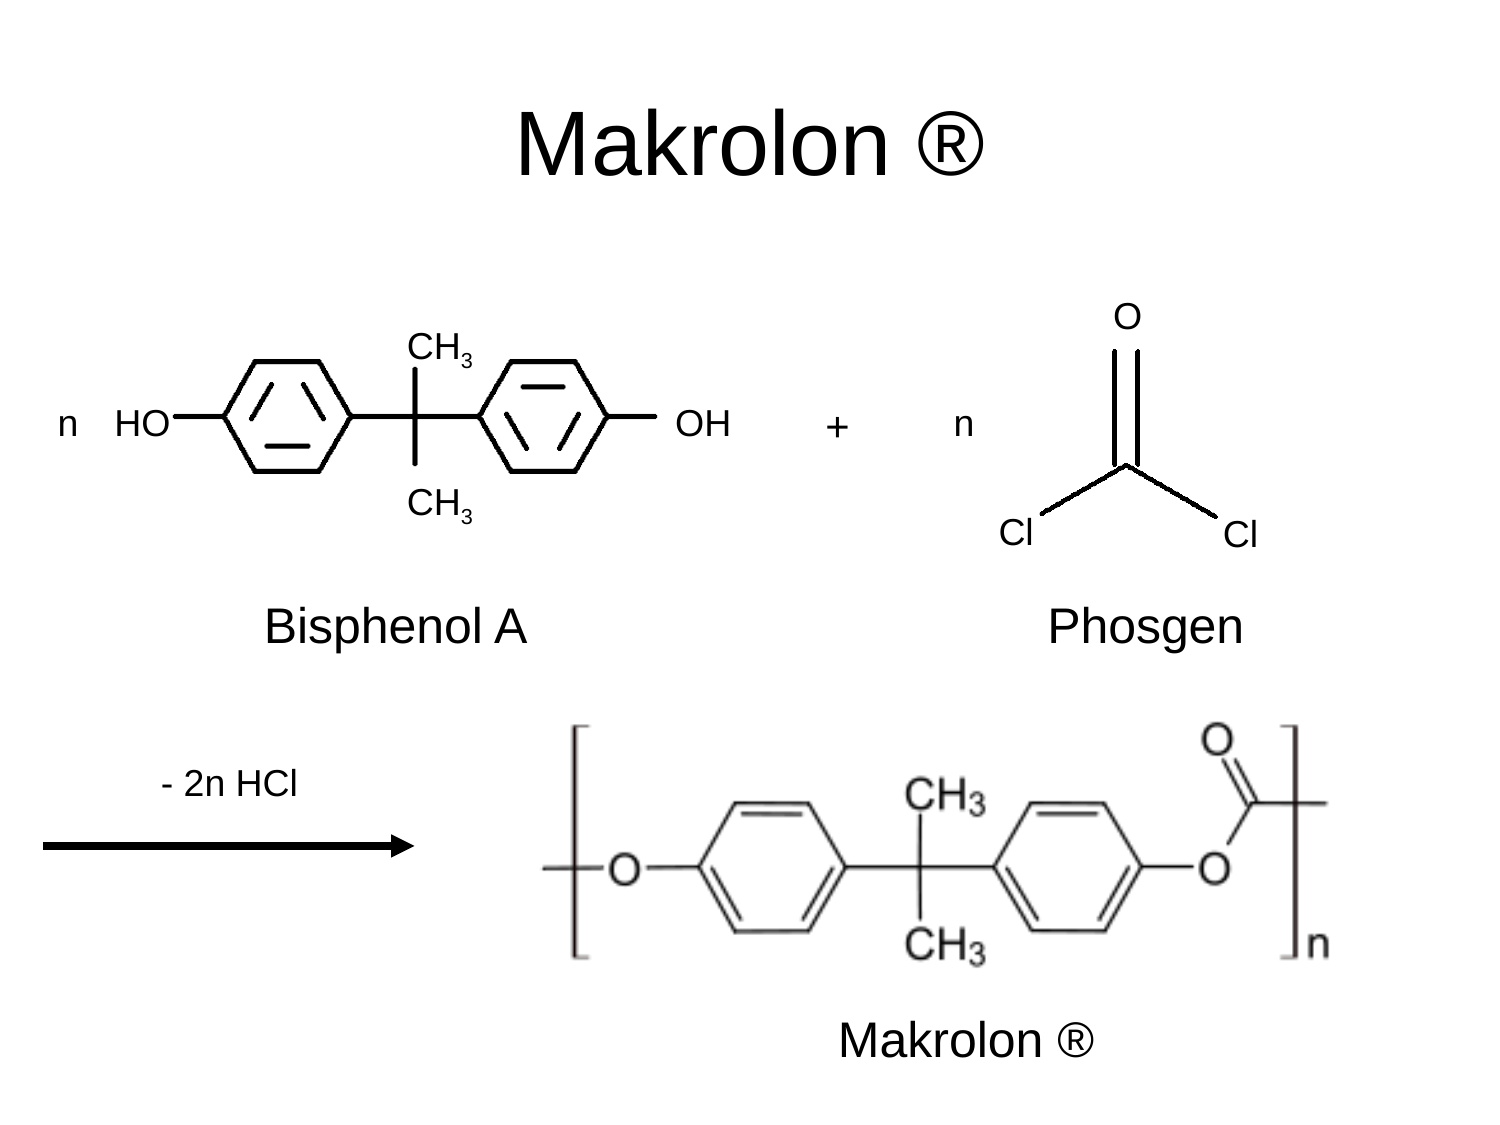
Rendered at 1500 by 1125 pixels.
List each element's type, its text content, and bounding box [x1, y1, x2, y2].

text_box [42, 751, 415, 847]
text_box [42, 314, 751, 663]
picture [528, 692, 1347, 986]
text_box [810, 284, 1318, 662]
title Makrolon ® [75, 45, 1425, 233]
text_box Makrolon ® [645, 1000, 1286, 1075]
